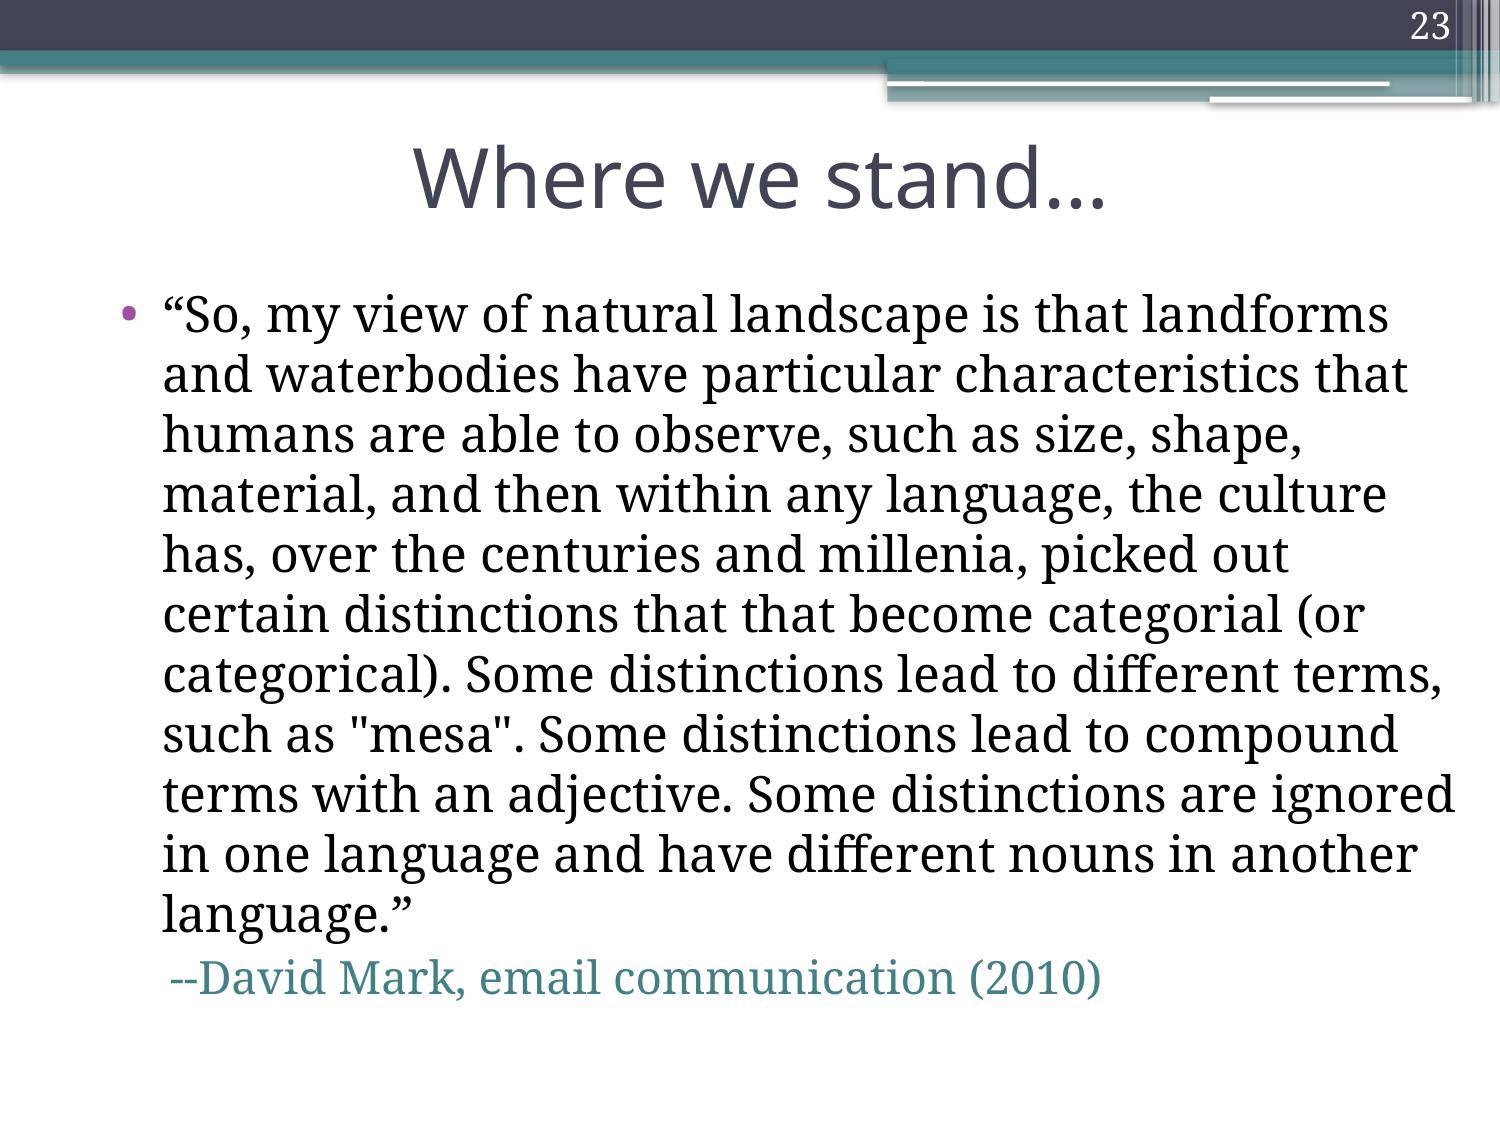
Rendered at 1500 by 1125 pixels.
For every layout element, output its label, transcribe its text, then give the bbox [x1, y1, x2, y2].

slide_number 23 [1341, 0, 1466, 61]
title Where we stand… [62, 87, 1461, 263]
list “So, my view of natural landscape is that landforms and waterbodies have particular characteristics that humans are able to observe, such as size, shape, material, and then within any language, the culture has, over the centuries and millenia, picked out certain distinctions that that become categorial (or categorical). Some distinctions lead to different terms, such as "mesa". Some distinctions lead to compound terms with an adjective. Some distinctions are ignored in one language and have different nouns in another language.” --David Mark, email communication (2010) [87, 275, 1475, 1125]
